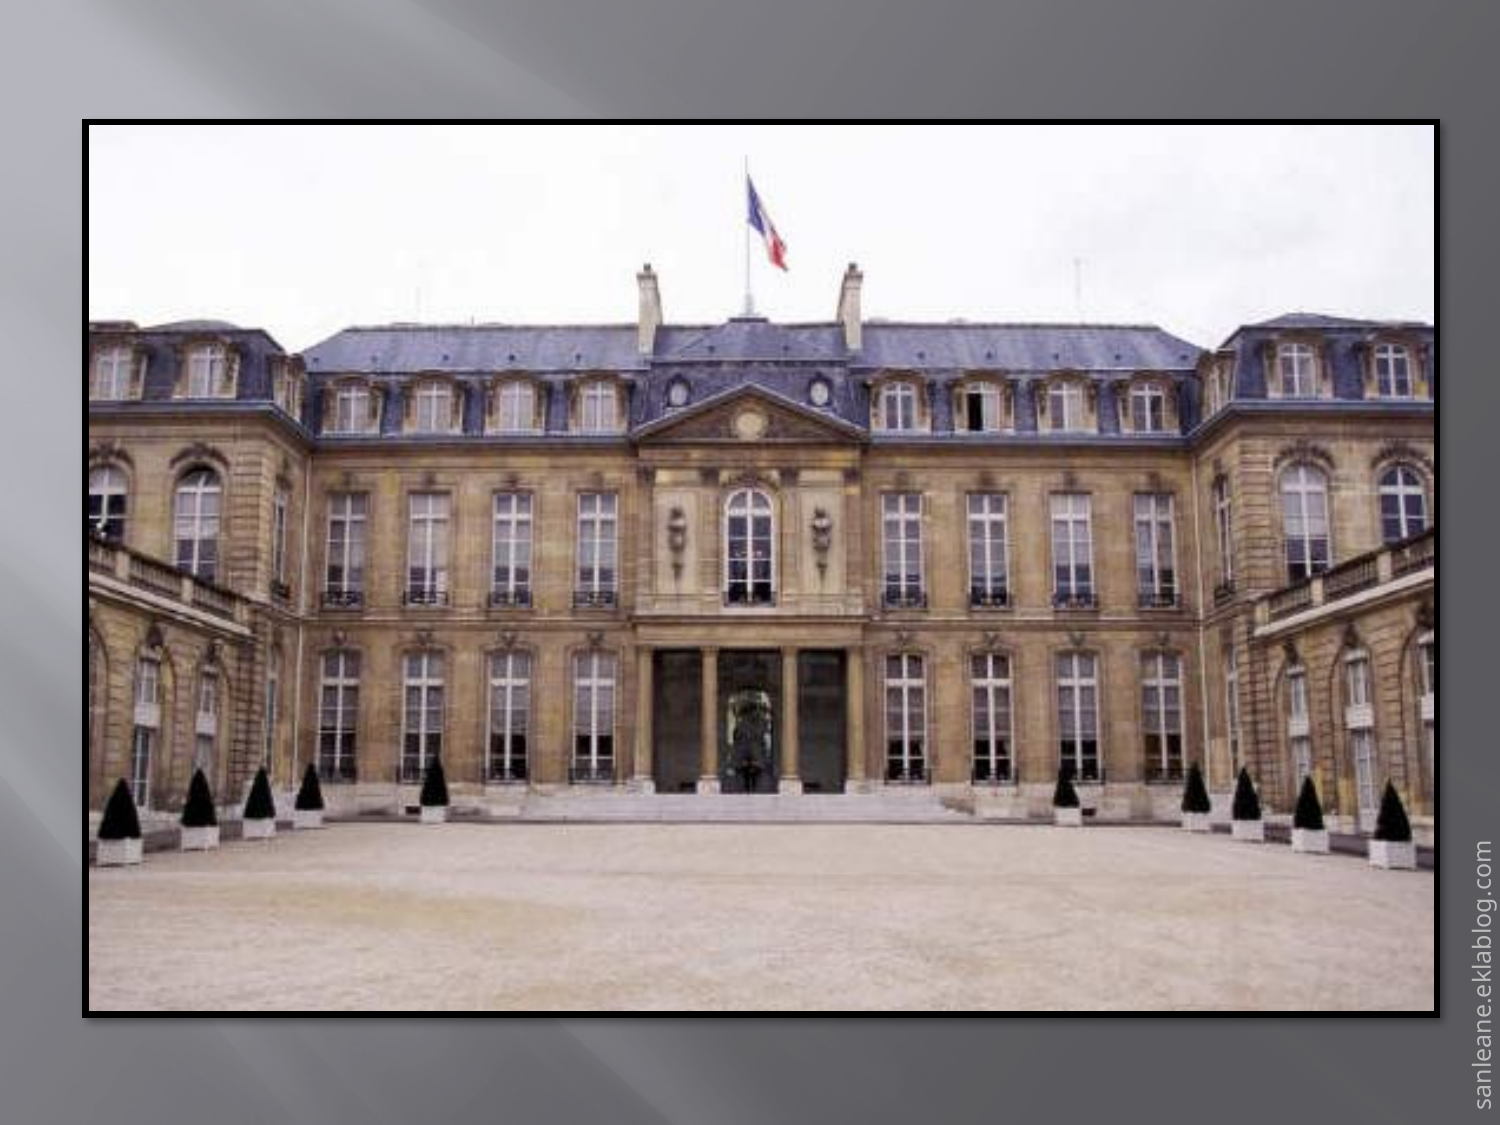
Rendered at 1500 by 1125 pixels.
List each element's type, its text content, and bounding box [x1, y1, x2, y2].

footer sanleane.eklablog.com [1443, 650, 1500, 1125]
picture [88, 125, 1435, 1012]
